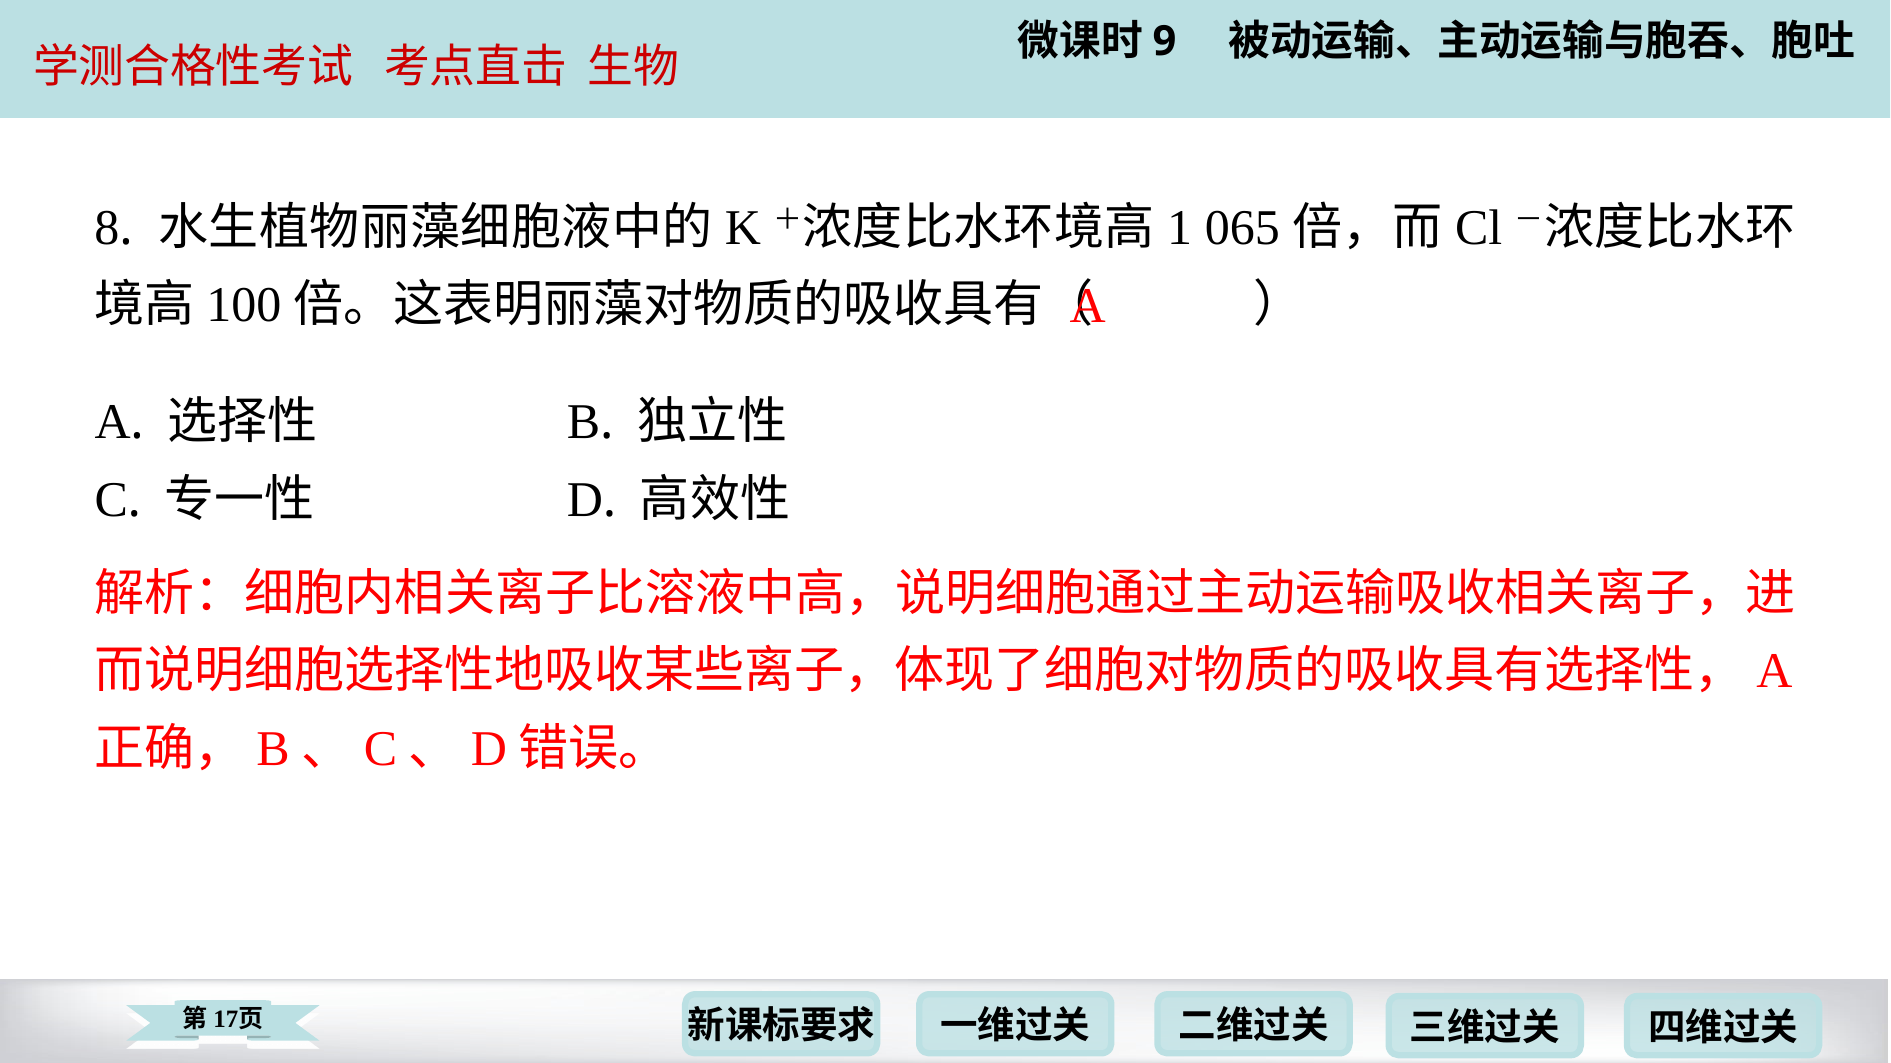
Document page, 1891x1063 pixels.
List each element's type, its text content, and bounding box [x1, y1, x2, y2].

table_header B. 独立性 [567, 360, 1036, 437]
text_box 8. 水生植物丽藻细胞液中的K＋浓度比水环境高1 065倍，而Cl－浓度比水环境高100倍。这表明丽藻对物质的吸收具有（ A ） [94, 177, 1796, 332]
text_box A [1054, 247, 1121, 333]
table_cell C. 专一性 [94, 437, 567, 514]
text_box 解析：细胞内相关离子比溶液中高，说明细胞通过主动运输吸收相关离子，进而说明细胞选择性地吸收某些离子，体现了细胞对物质的吸收具有选择性，A正确，B、C、D错误。 [94, 542, 1796, 775]
table_header A. 选择性 [94, 360, 567, 437]
picture [0, 979, 1891, 1063]
table_cell D. 高效性 [567, 437, 1036, 514]
